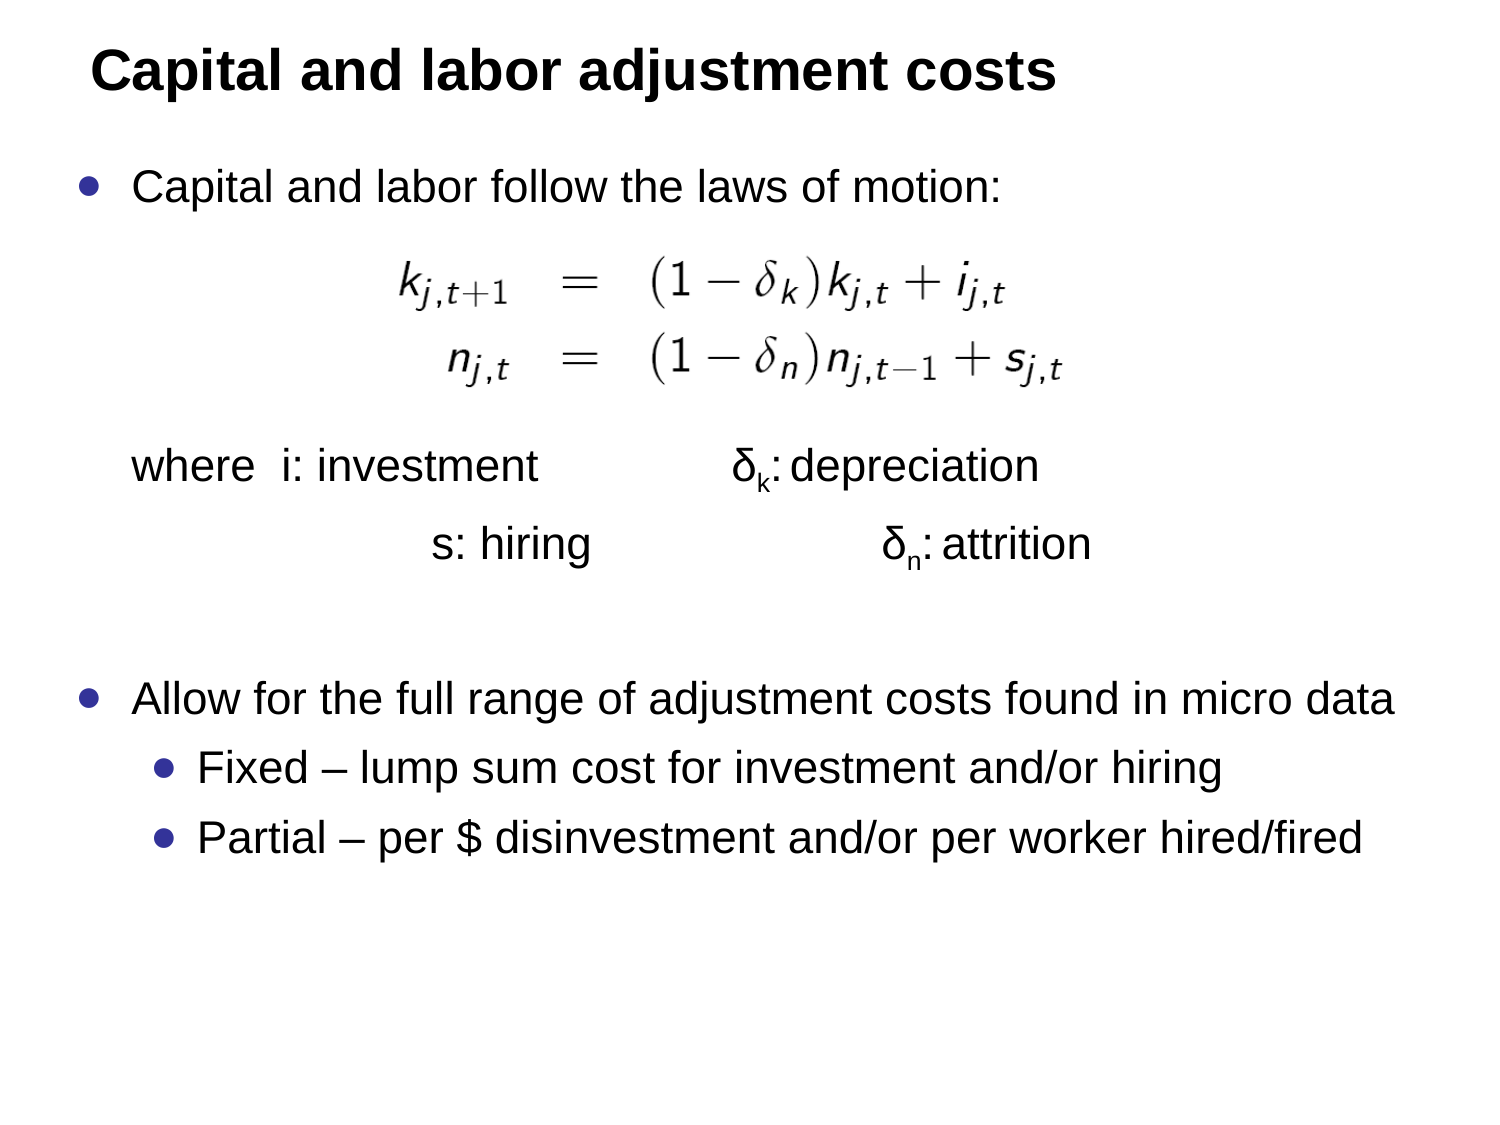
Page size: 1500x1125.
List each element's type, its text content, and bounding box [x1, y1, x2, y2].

title Capital and labor adjustment costs [75, 24, 1425, 143]
picture [254, 205, 1146, 470]
text_box Capital and labor follow the laws of motion: where i: investment δk: depreciation s: hiring δn: attrition Allow for the full range of adjustment costs found in micro data Fixed – lump sum cost for investment and/or hiring Partial – per $ disinvestment and/or per worker hired/fired [75, 143, 1450, 949]
